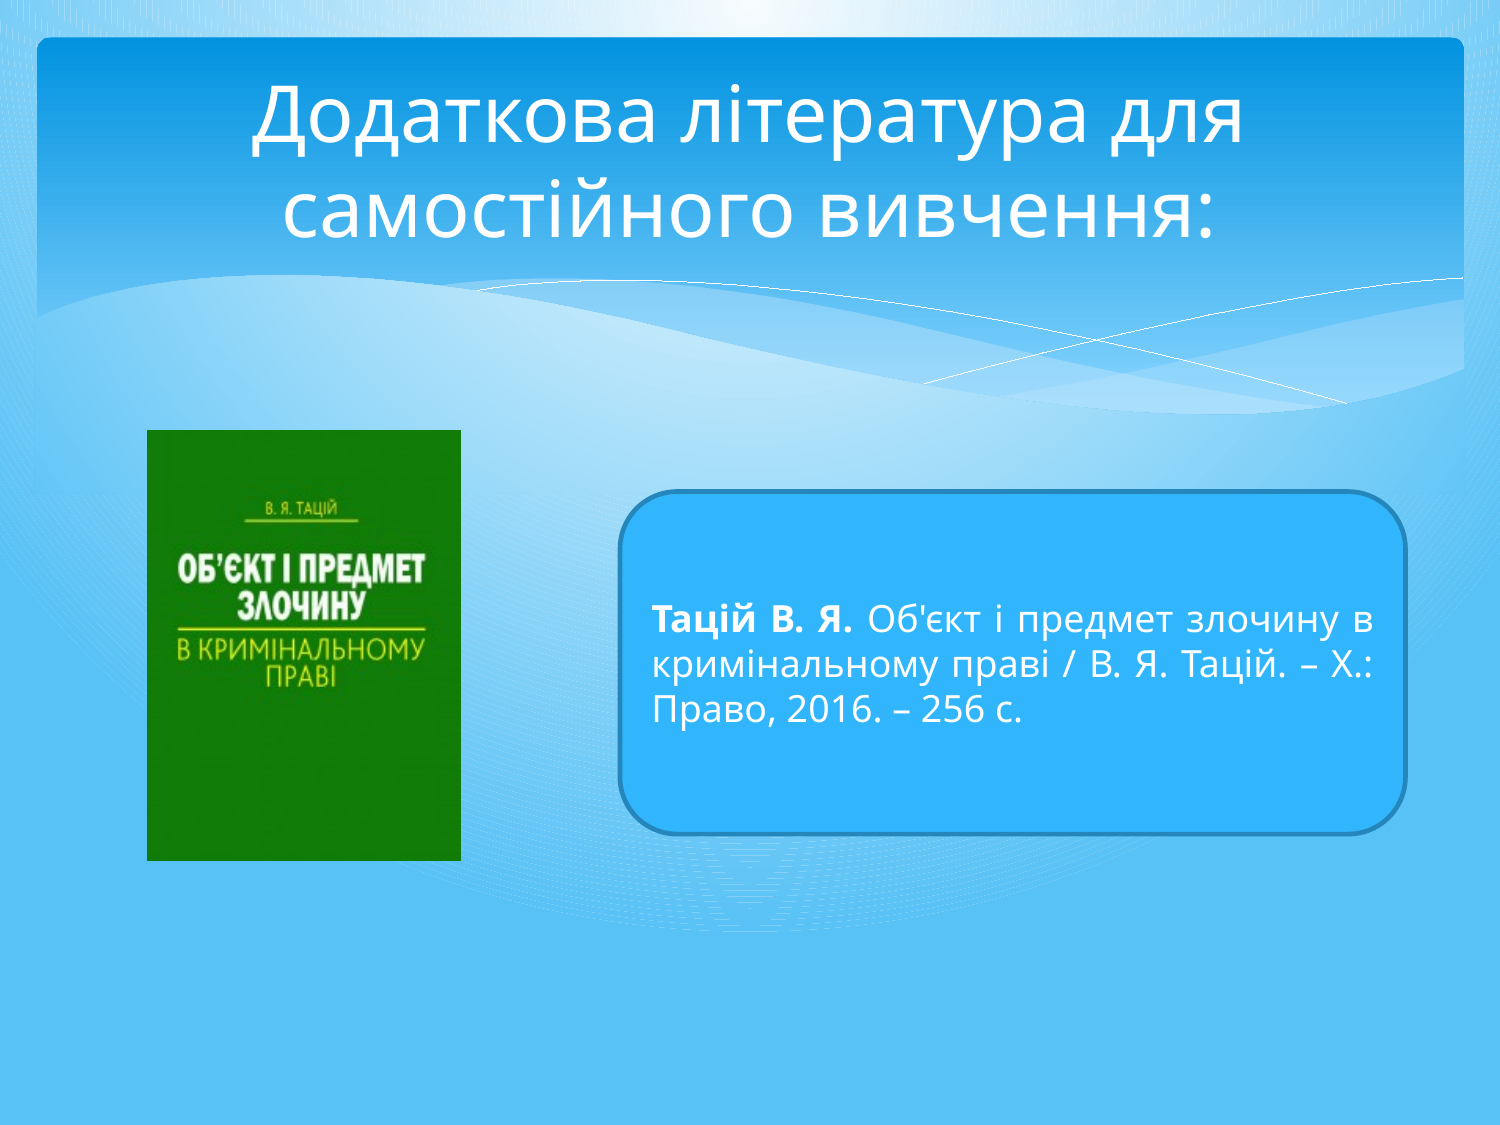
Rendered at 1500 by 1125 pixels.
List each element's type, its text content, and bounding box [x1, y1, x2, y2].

picture [147, 430, 461, 861]
text_box Тацій В. Я. Об'єкт і предмет злочину в кримінальному праві / В. Я. Тацій. – Х.: Право, 2016. – 256 с. [617, 489, 1408, 837]
title Додаткова література для самостійного вивчення: [75, 55, 1425, 261]
